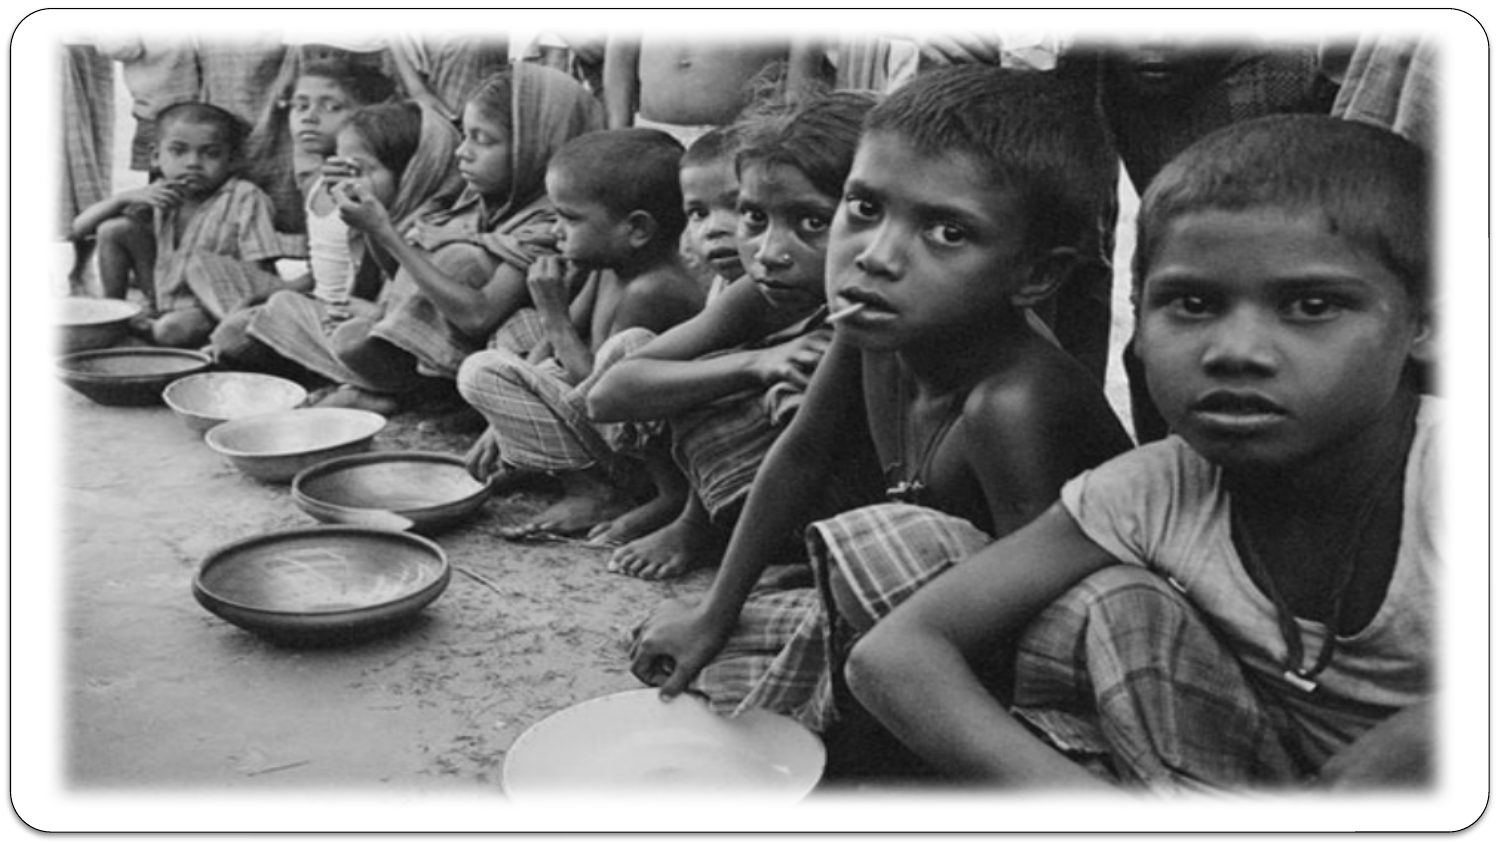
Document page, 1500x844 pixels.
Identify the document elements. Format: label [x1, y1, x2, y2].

picture [46, 27, 1454, 809]
